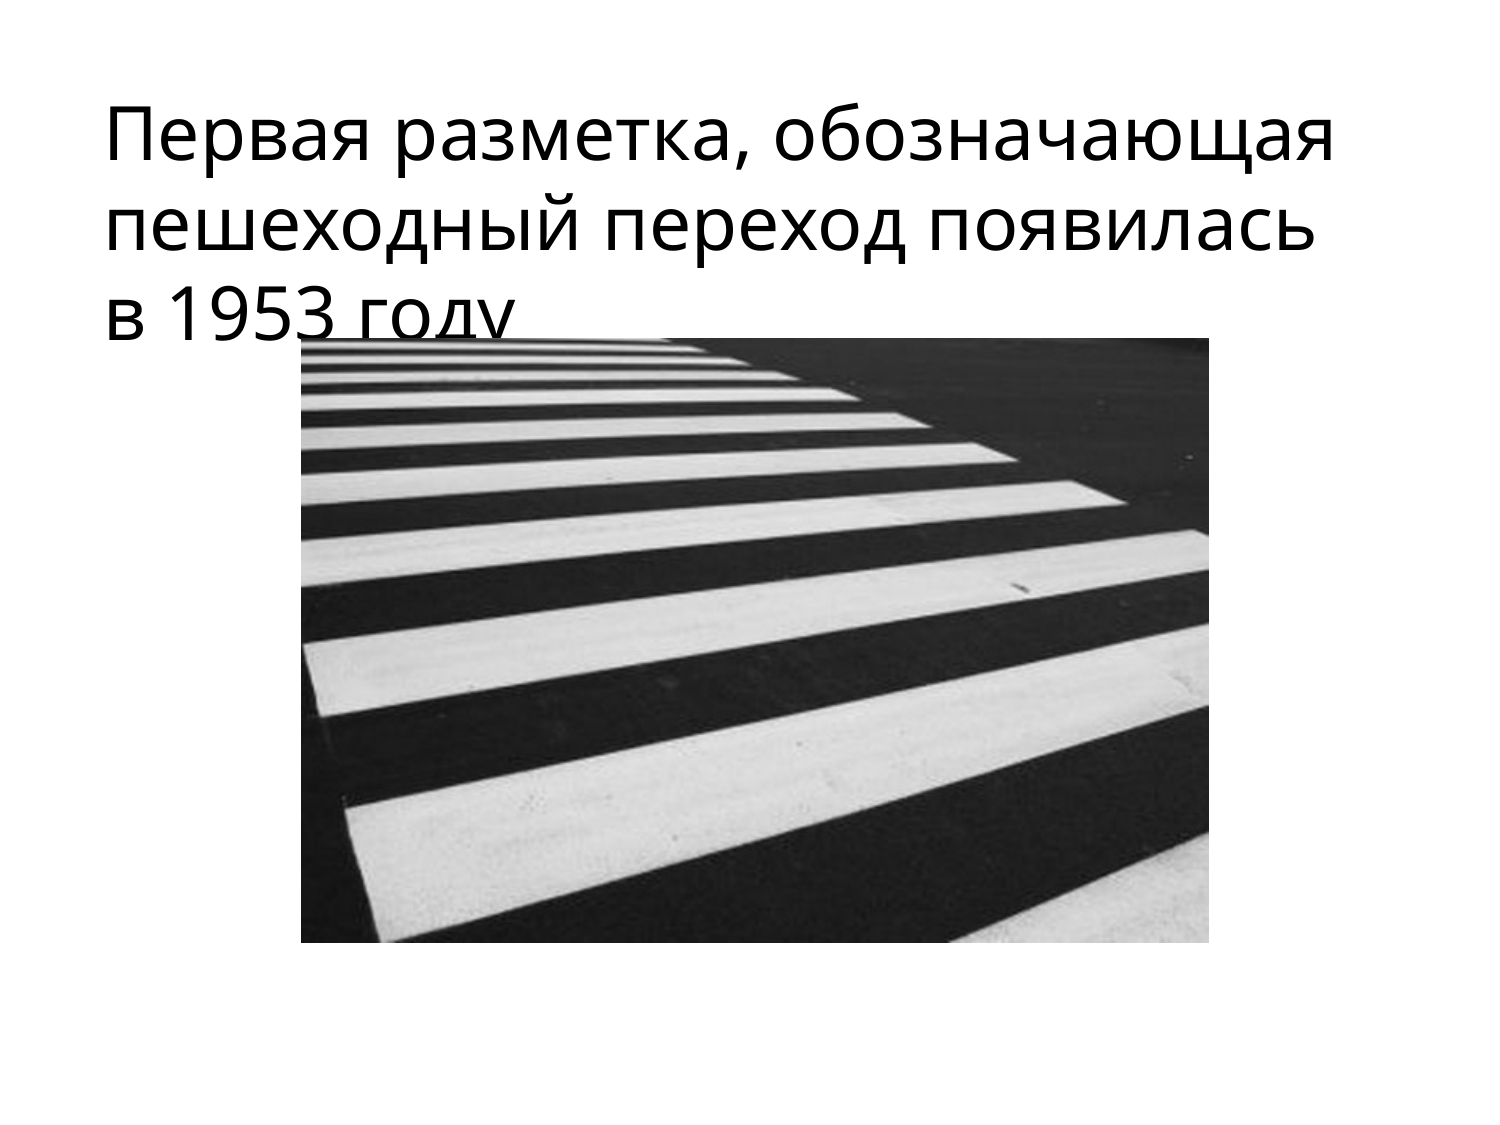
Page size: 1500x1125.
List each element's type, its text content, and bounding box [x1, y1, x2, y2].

picture [300, 337, 1210, 943]
text_box Первая разметка, обозначающая пешеходный переход появилась в 1953 году [88, 78, 1376, 363]
